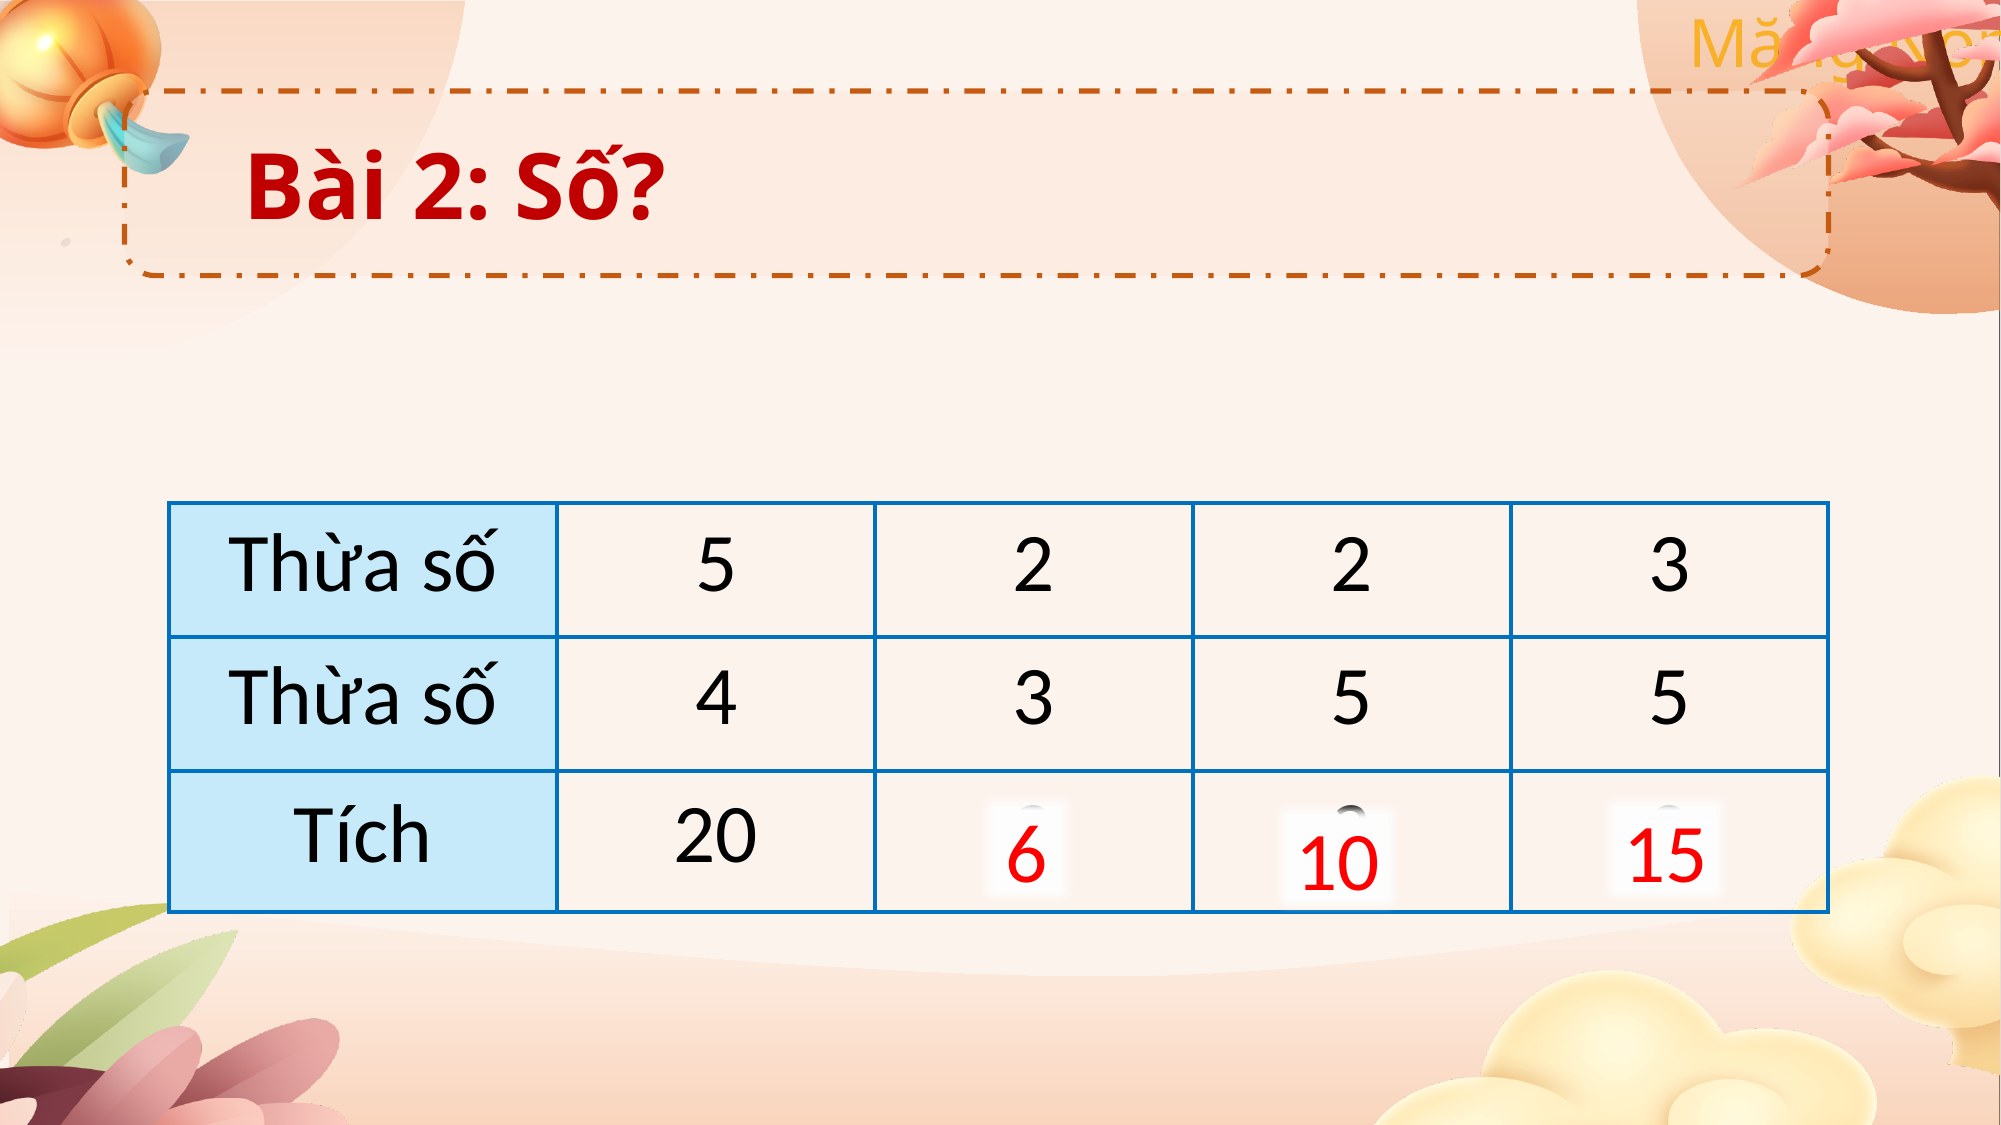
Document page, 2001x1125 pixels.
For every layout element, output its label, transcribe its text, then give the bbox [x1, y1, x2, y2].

text_box Bài 2: Số? [229, 120, 1330, 245]
table_cell 4 [559, 639, 873, 769]
table_cell 3 [877, 639, 1191, 769]
table_cell 20 [559, 773, 873, 910]
table_header 3 [1513, 505, 1826, 635]
table_cell 5 [1513, 639, 1826, 769]
table_cell ? [1513, 773, 1826, 910]
text_box 15 [1614, 806, 1718, 893]
picture [444, 0, 1651, 91]
table_cell 5 [1195, 639, 1509, 769]
text_box 10 [1286, 814, 1391, 901]
table_cell Thừa số [171, 639, 555, 769]
table_header Thừa số [171, 505, 555, 635]
table_cell ? [1195, 773, 1509, 910]
table_header 5 [559, 505, 873, 635]
table_cell Tích [171, 773, 555, 910]
text_box 10 [1609, 801, 1722, 897]
picture [0, 0, 190, 248]
picture [0, 271, 2001, 1125]
table_cell ? [877, 773, 1191, 910]
table_header 2 [877, 505, 1191, 635]
picture [1733, 0, 2001, 219]
text_box [123, 89, 1830, 277]
text_box 6 [991, 807, 1062, 892]
text_box 6 [1605, 797, 1726, 901]
table_header 2 [1195, 505, 1509, 635]
